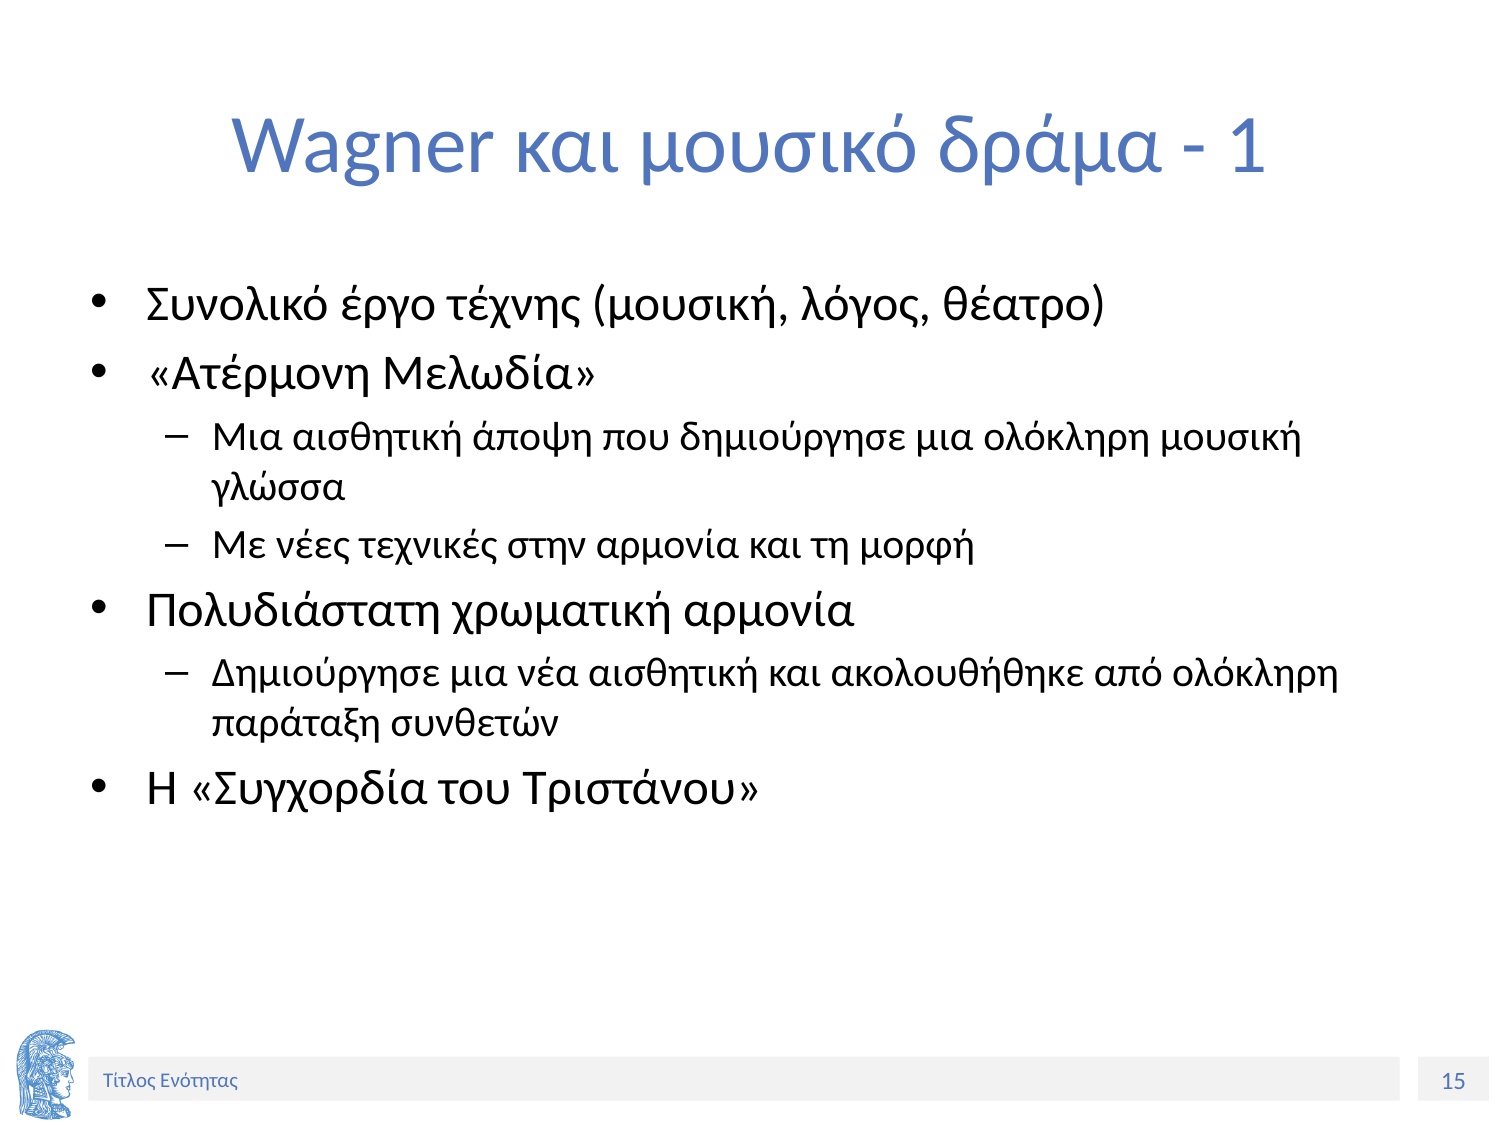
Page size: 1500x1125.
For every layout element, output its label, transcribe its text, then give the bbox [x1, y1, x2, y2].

picture [9, 1026, 81, 1120]
list Συνολικό έργο τέχνης (μουσική, λόγος, θέατρο) «Ατέρμονη Μελωδία» Μια αισθητική άποψη που δημιούργησε μια ολόκληρη μουσική γλώσσα Με νέες τεχνικές στην αρμονία και τη μορφή Πολυδιάστατη χρωματική αρμονία Δημιούργησε μια νέα αισθητική και ακολουθήθηκε από ολόκληρη παράταξη συνθετών Η «Συγχορδία του Τριστάνου» [75, 262, 1425, 1005]
title Wagner και μουσικό δράμα - 1 [75, 45, 1425, 233]
